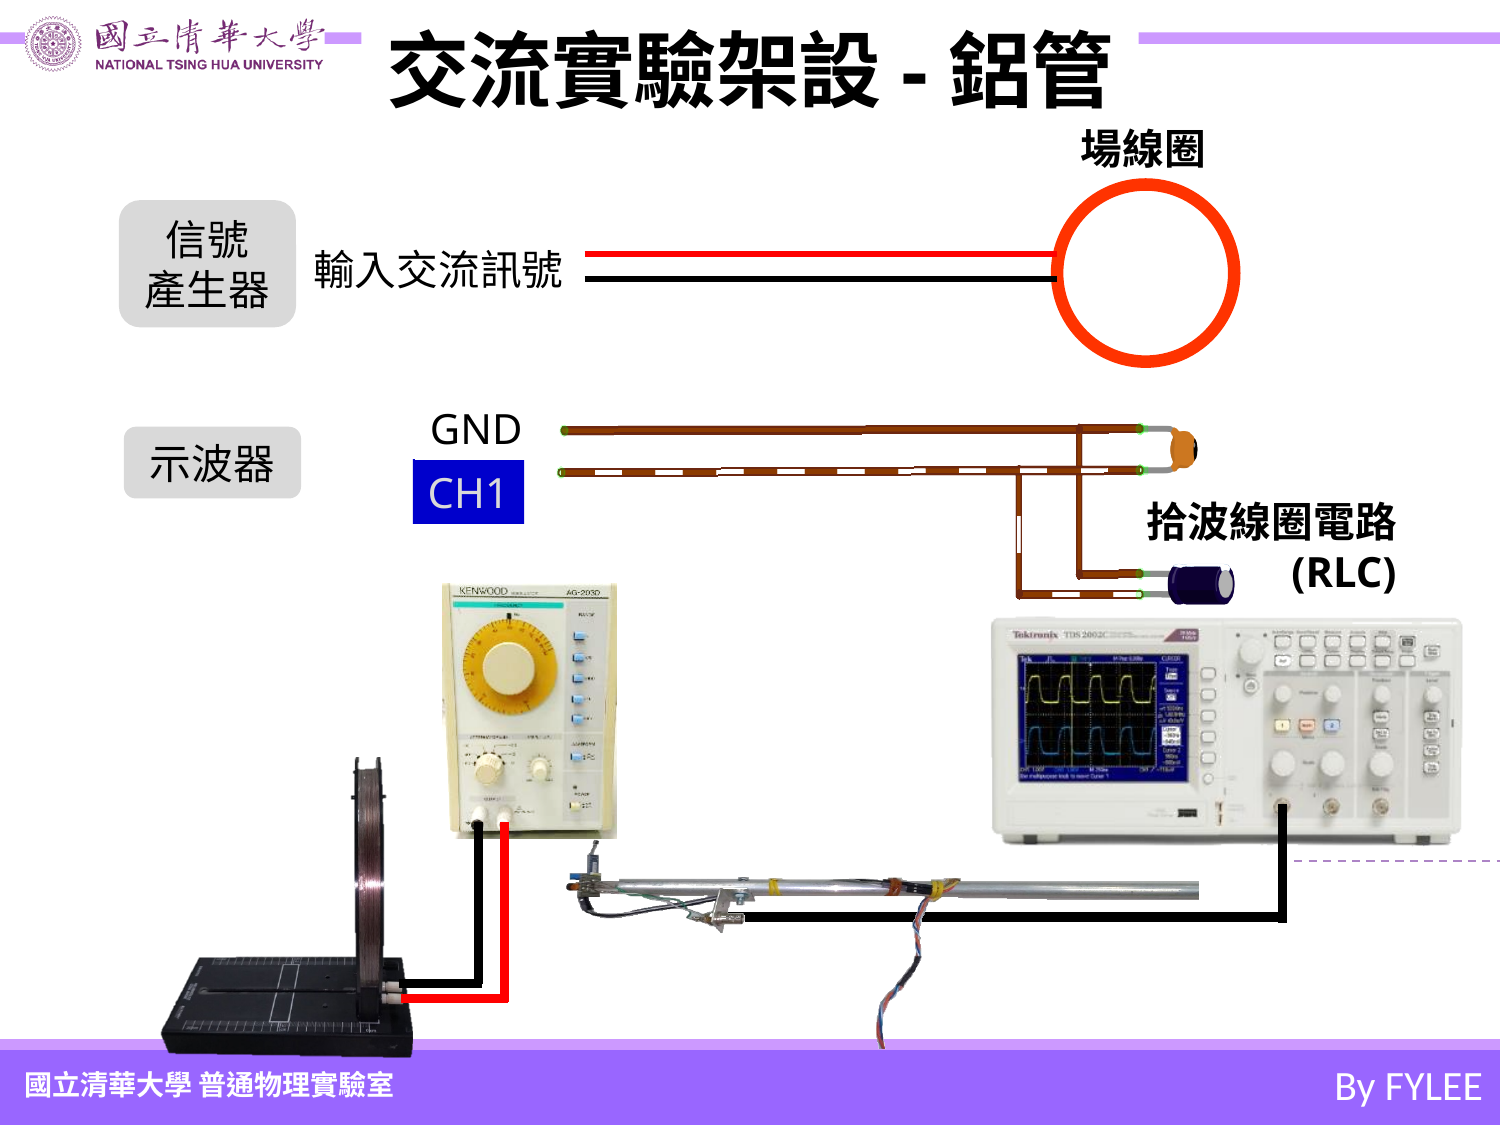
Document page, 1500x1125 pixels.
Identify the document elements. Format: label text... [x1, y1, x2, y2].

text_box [400, 821, 509, 1003]
text_box 輸入交流訊號 [298, 236, 634, 302]
text_box 信號 產生器 [118, 200, 297, 328]
text_box 場線圈 [1066, 115, 1244, 181]
picture [442, 394, 1469, 1050]
text_box CH1 [412, 459, 525, 524]
title 交流實驗架設-鋁管 [361, 12, 1139, 140]
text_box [584, 253, 1058, 280]
text_box 拾波線圈電路 (RLC) [1298, 488, 1412, 603]
picture [151, 757, 432, 1071]
text_box 示波器 [123, 426, 302, 499]
text_box [1057, 183, 1236, 363]
text_box GND [415, 395, 538, 460]
picture [25, 13, 325, 74]
